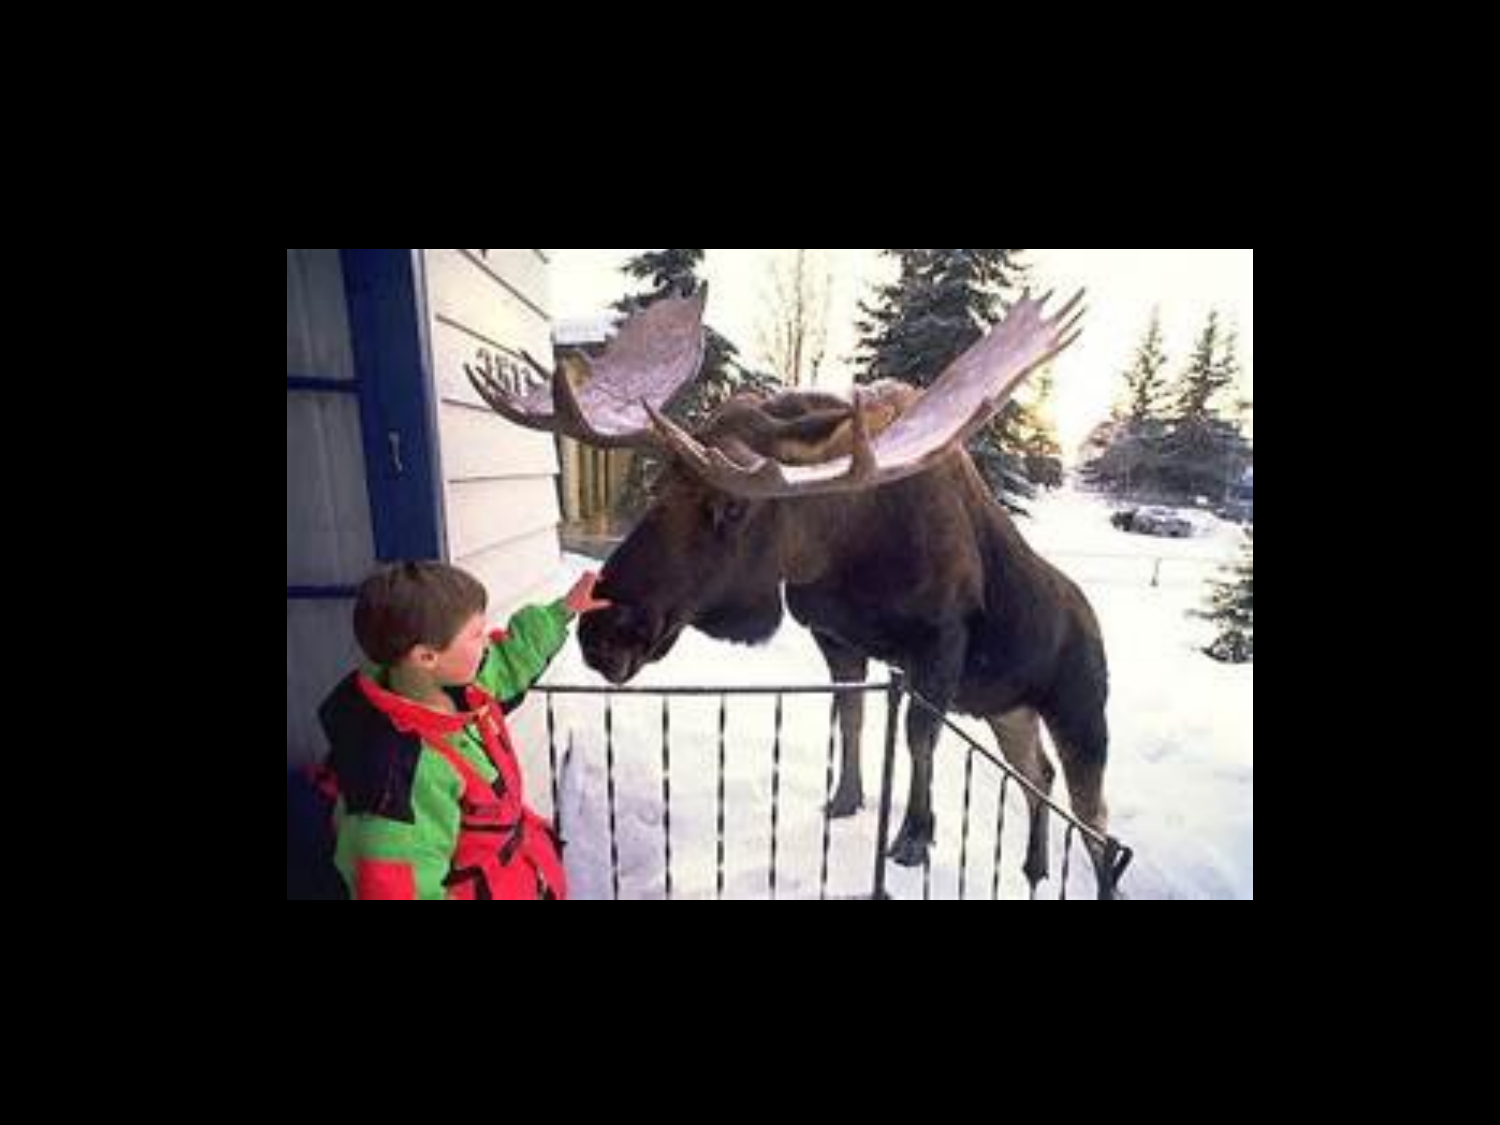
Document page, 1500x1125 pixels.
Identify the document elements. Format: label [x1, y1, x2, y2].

list [287, 249, 1254, 901]
